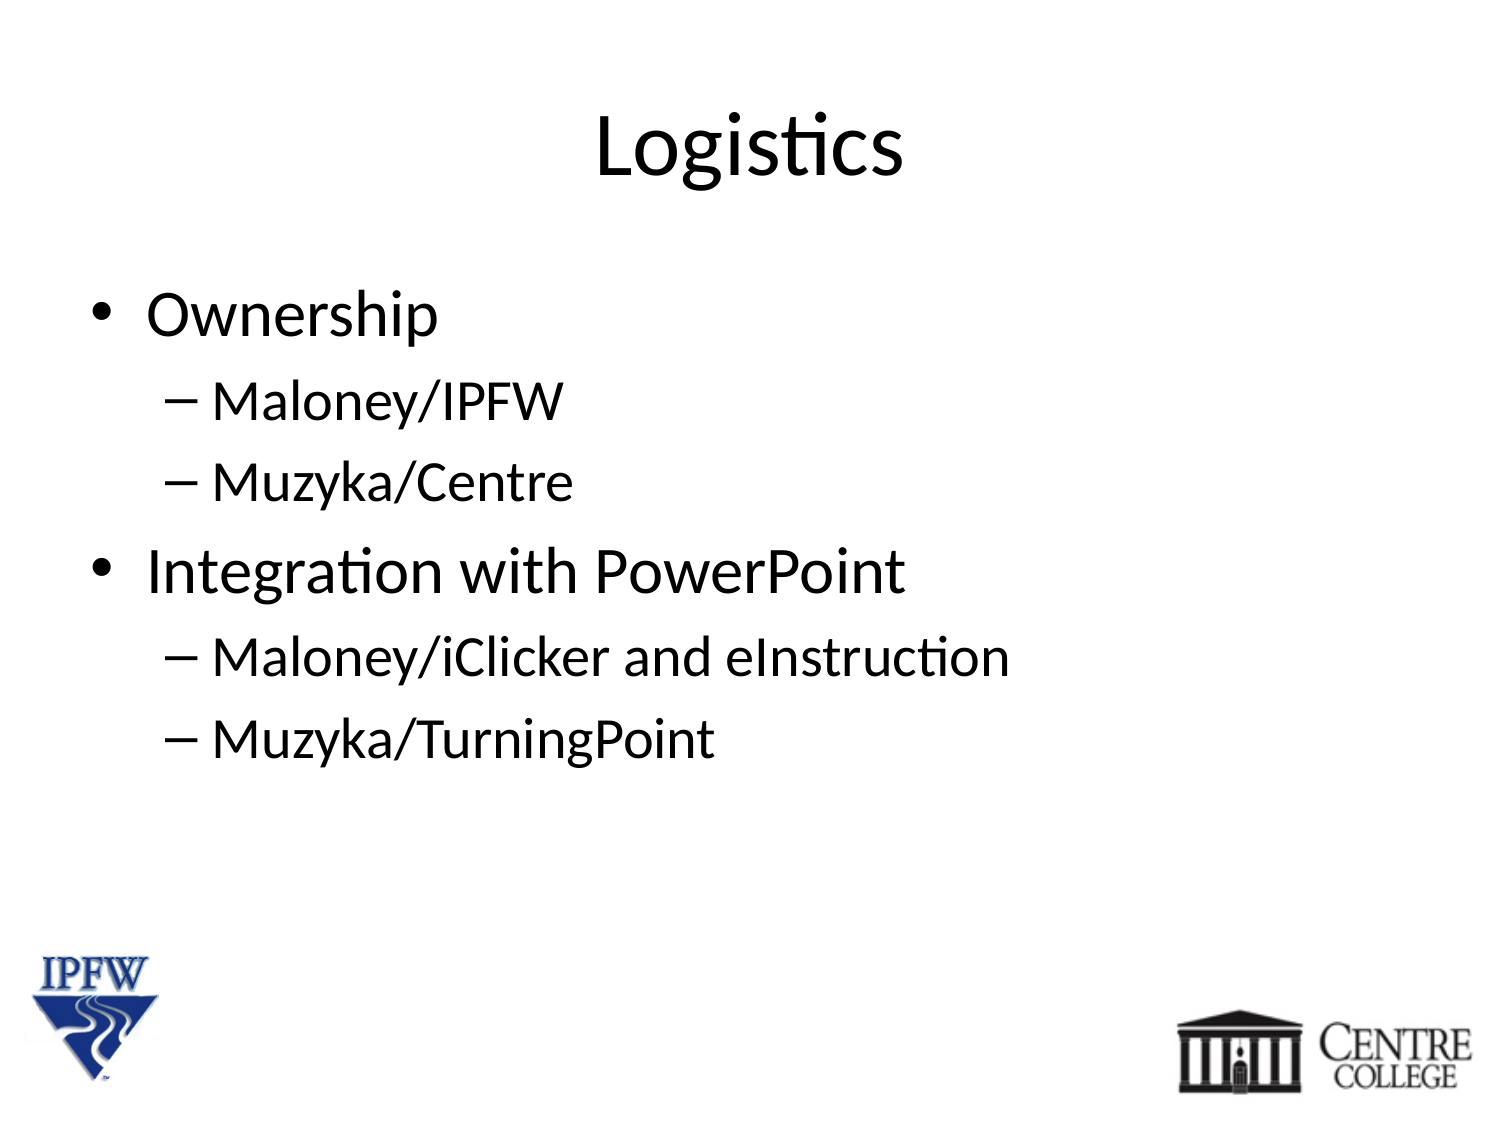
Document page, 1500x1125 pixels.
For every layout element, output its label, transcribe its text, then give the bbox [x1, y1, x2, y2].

title Logistics [75, 45, 1425, 233]
picture [1162, 999, 1484, 1102]
list Ownership Maloney/IPFW Muzyka/Centre Integration with PowerPoint Maloney/iClicker and eInstruction Muzyka/TurningPoint [75, 262, 1425, 1005]
picture [24, 949, 159, 1098]
